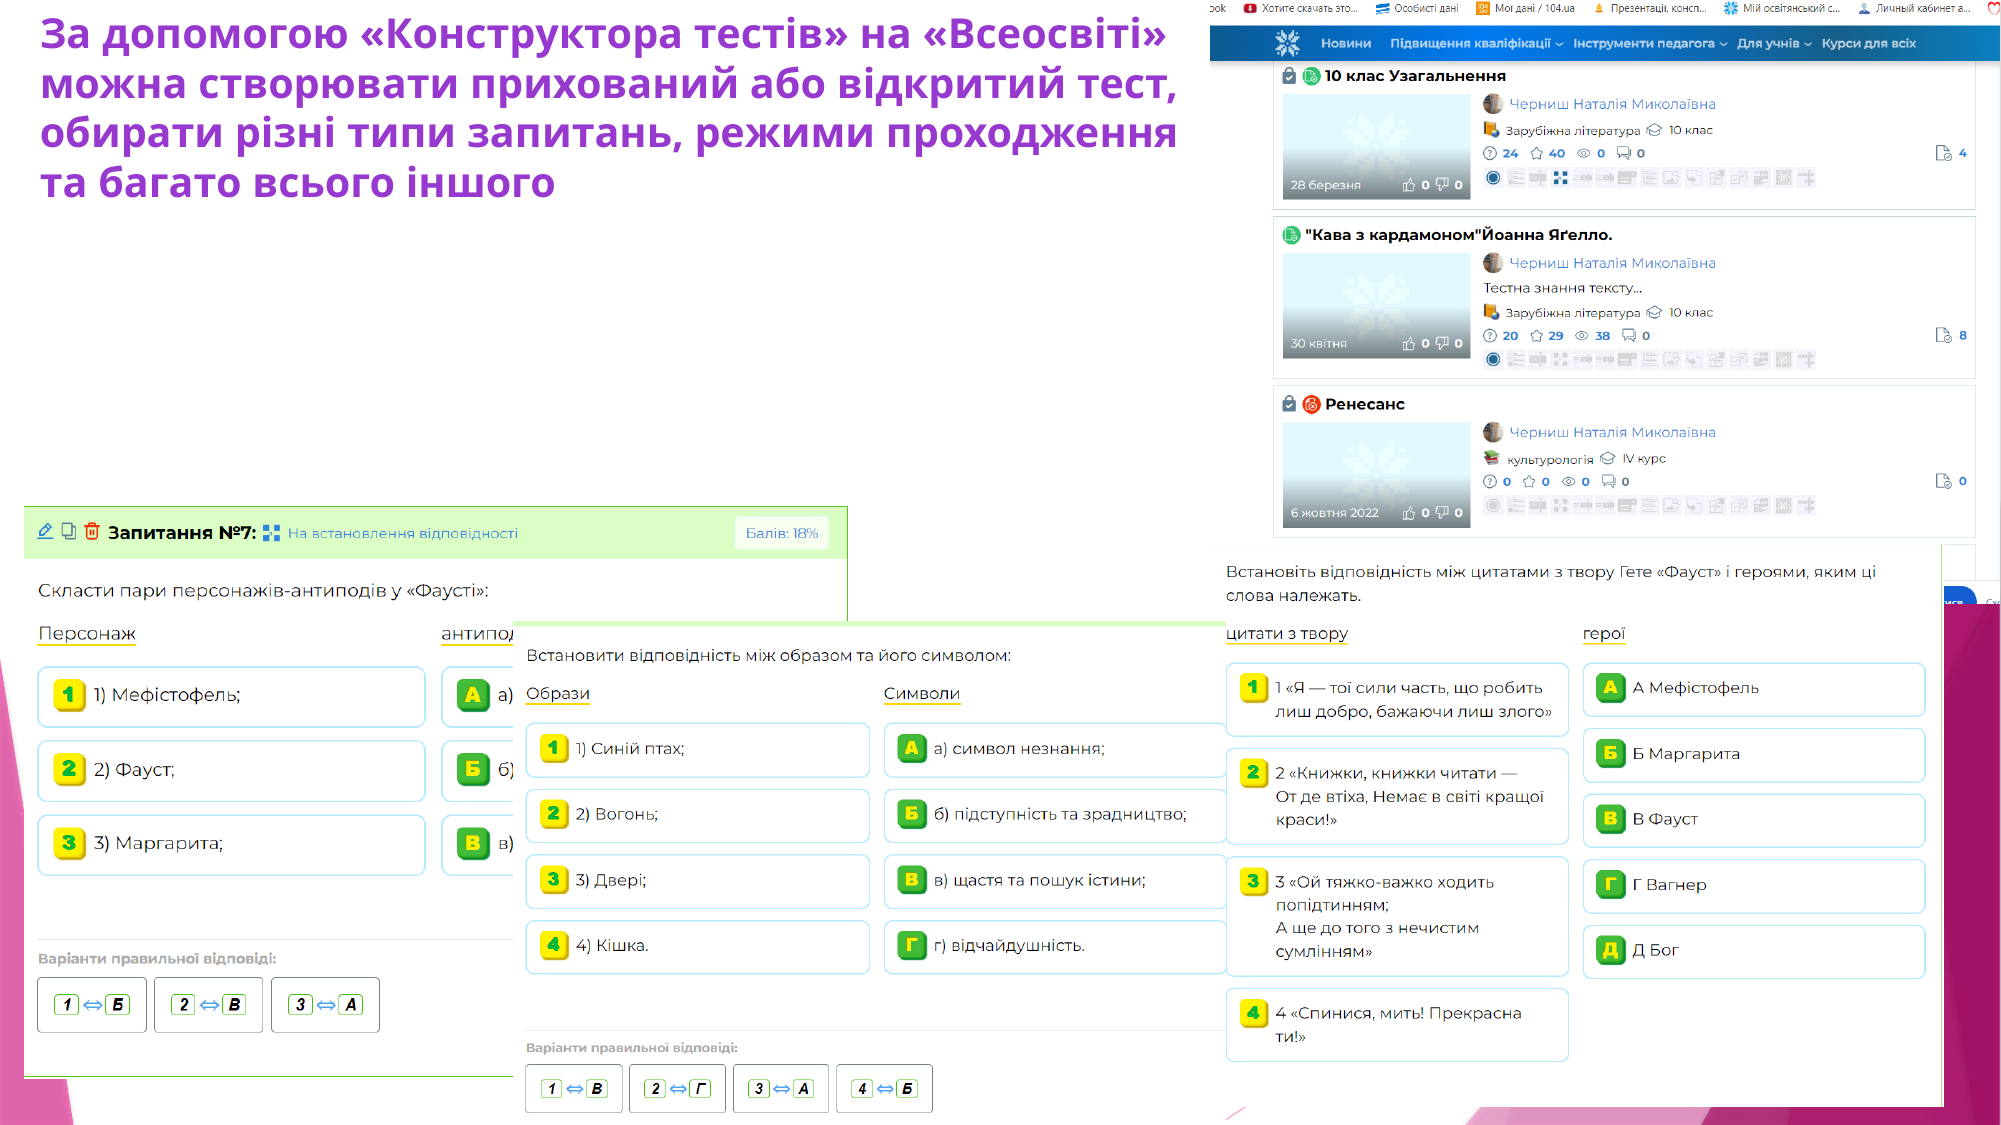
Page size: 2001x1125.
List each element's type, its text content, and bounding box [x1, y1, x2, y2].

picture [512, 0, 2000, 1125]
title За допомогою «Конструктора тестів» на «Всеосвіті» можна створювати прихований або відкритий тест, обирати різні типи запитань, режими проходження та багато всього іншого [24, 0, 1196, 217]
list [24, 503, 850, 1080]
